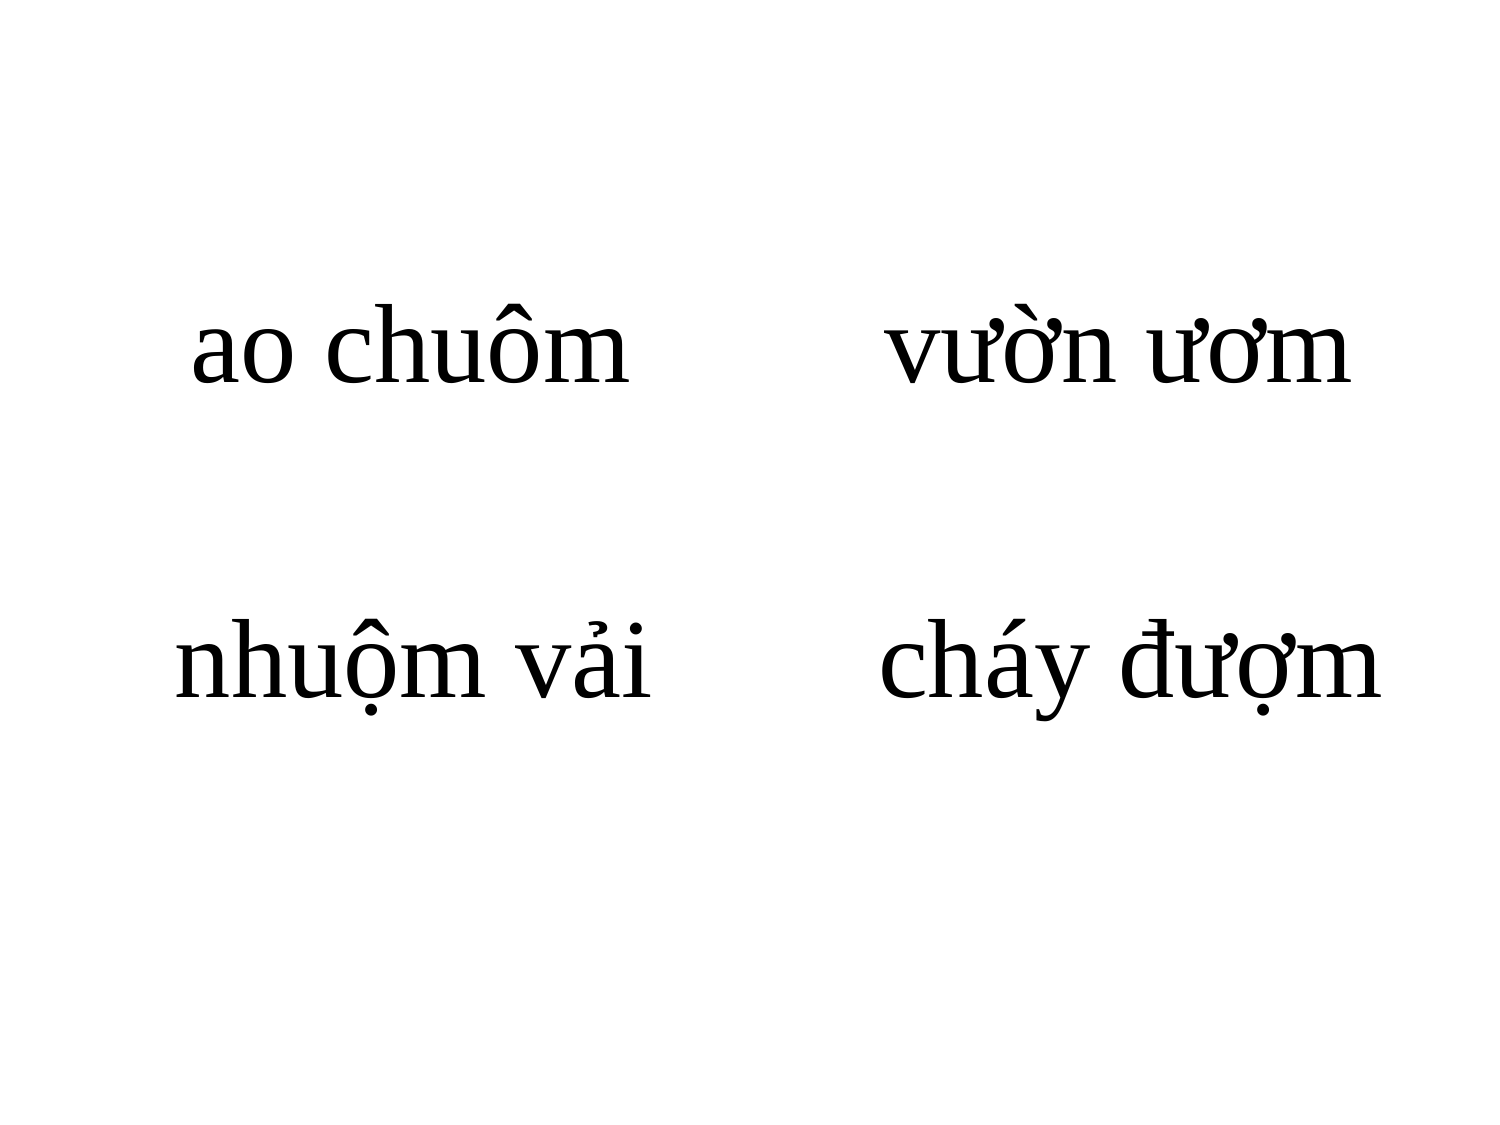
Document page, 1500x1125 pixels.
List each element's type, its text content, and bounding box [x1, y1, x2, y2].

list ao chuôm vườn ươm nhuộm vải cháy đượm [75, 262, 1425, 1005]
